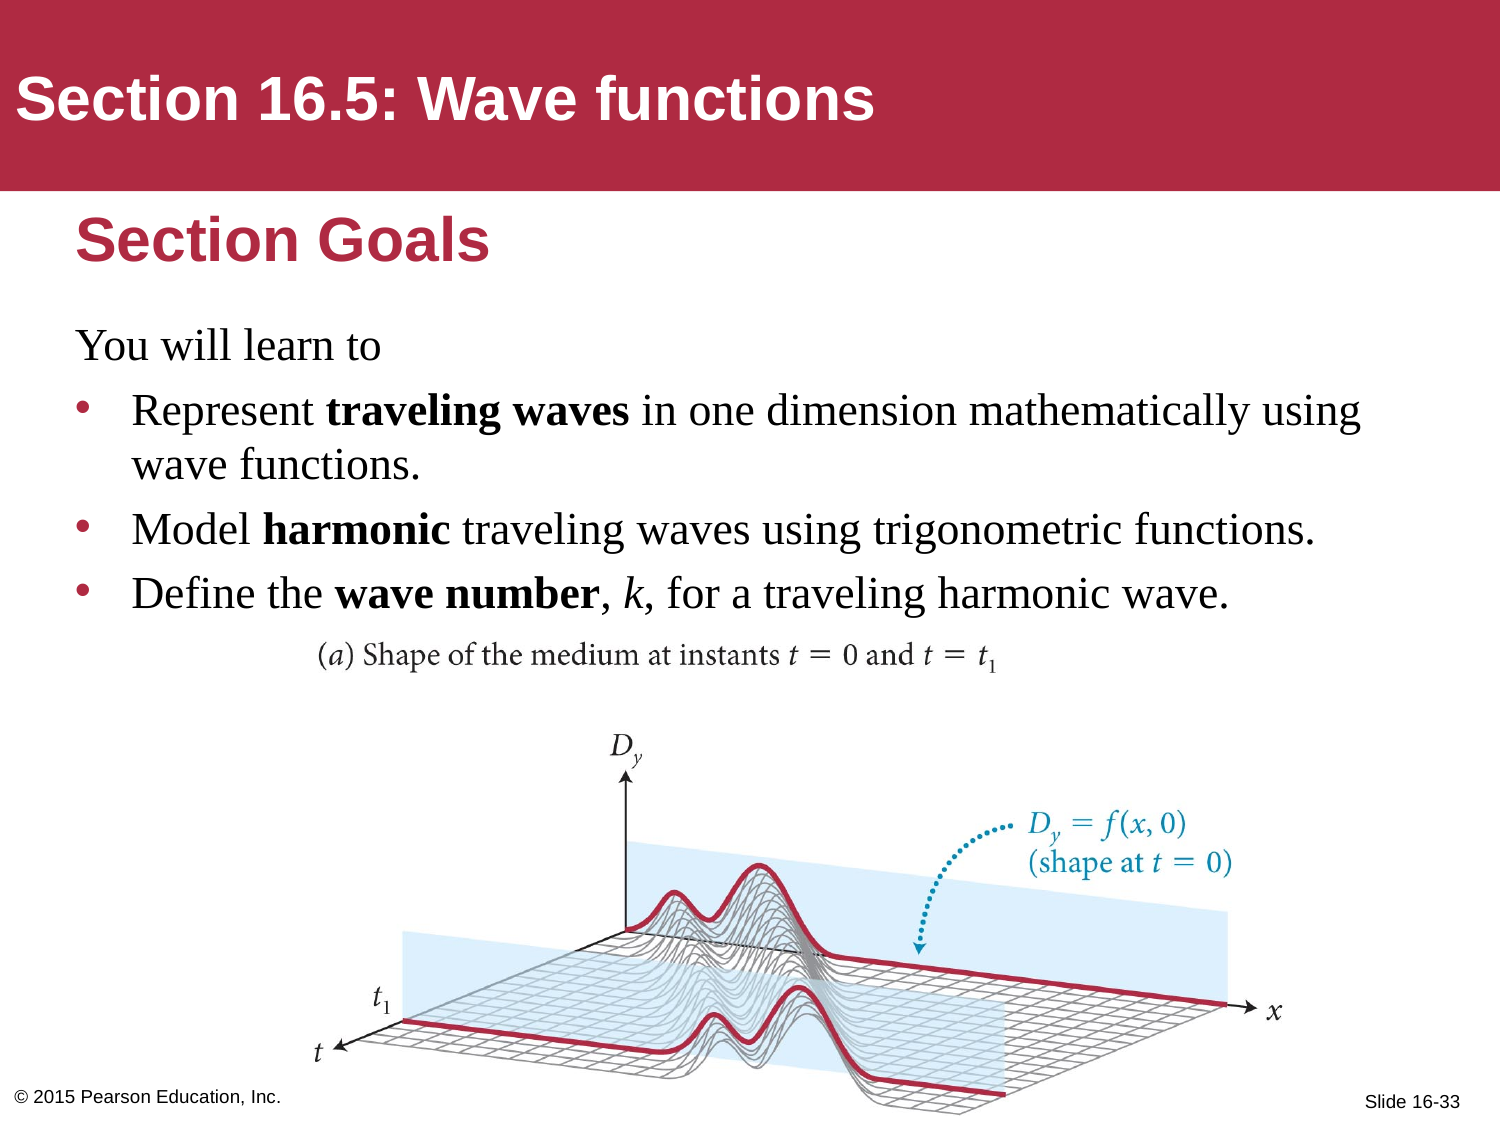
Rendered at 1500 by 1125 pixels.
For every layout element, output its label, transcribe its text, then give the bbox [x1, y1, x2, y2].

list Section 16.5: Wave functions [0, 0, 1500, 190]
list You will learn to Represent traveling waves in one dimension mathematically using wave functions. Model harmonic traveling waves using trigonometric functions. Define the wave number, k, for a traveling harmonic wave. [59, 307, 1410, 1082]
footer © 2015 Pearson Education, Inc. [14, 1084, 302, 1115]
picture [307, 633, 1289, 1116]
title Section Goals [0, 191, 1500, 283]
